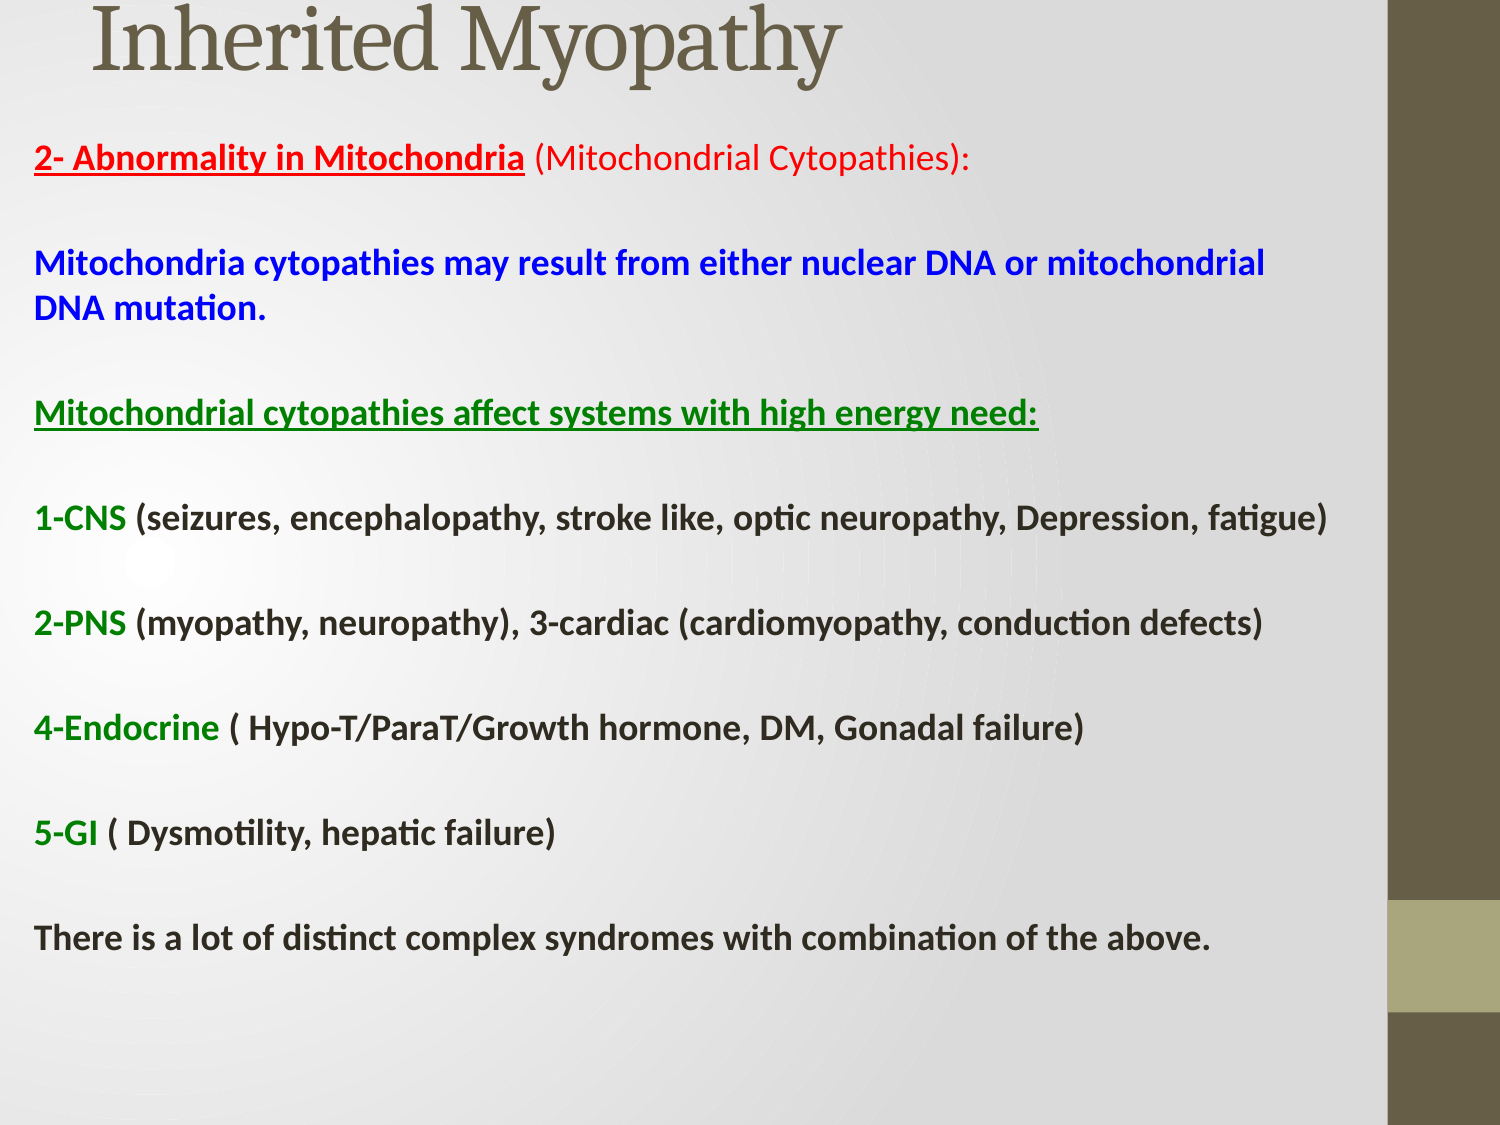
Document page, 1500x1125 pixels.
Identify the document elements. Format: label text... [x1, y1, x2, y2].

list 2- Abnormality in Mitochondria (Mitochondrial Cytopathies): Mitochondria cytopathies may result from either nuclear DNA or mitochondrial DNA mutation. Mitochondrial cytopathies affect systems with high energy need: 1-CNS (seizures, encephalopathy, stroke like, optic neuropathy, Depression, fatigue) 2-PNS (myopathy, neuropathy), 3-cardiac (cardiomyopathy, conduction defects) 4-Endocrine ( Hypo-T/ParaT/Growth hormone, DM, Gonadal failure) 5-GI ( Dysmotility, hepatic failure) There is a lot of distinct complex syndromes with combination of the above. [0, 125, 1362, 1125]
title Inherited Myopathy [75, 0, 1325, 125]
